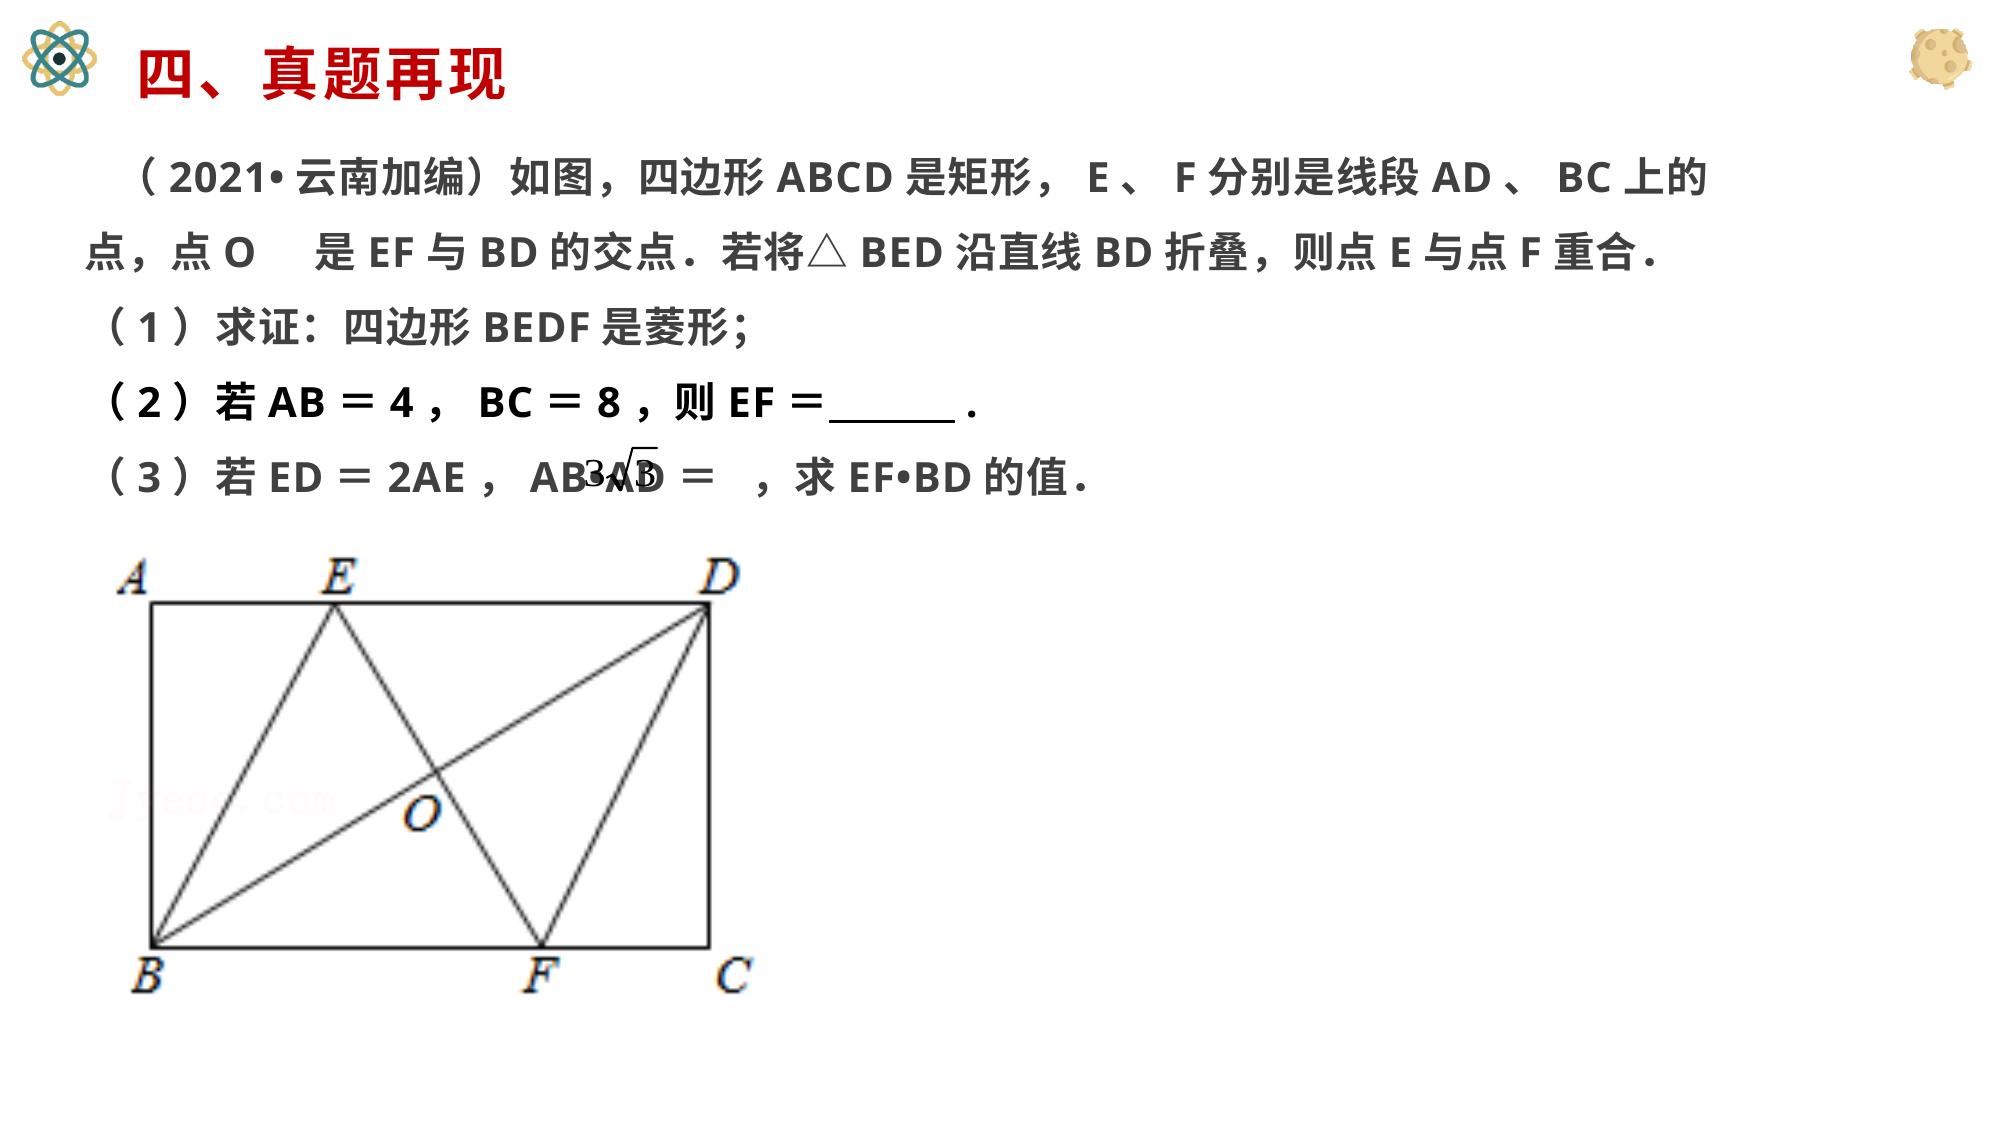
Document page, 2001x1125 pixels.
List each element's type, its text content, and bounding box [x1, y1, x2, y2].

text_box （2021•云南加编）如图，四边形ABCD是矩形，E、F分别是线段AD、BC上的点，点O 是EF与BD的交点．若将△BED沿直线BD折叠，则点E与点F重合． （1）求证：四边形BEDF是菱形； （2）若AB＝4，BC＝8，则EF＝ . （3）若ED＝2AE，AB•AD＝ ，求EF•BD的值． [69, 118, 1729, 583]
picture [1881, 0, 2000, 119]
text_box 四、真题再现 [121, 15, 522, 114]
picture [104, 545, 766, 1005]
picture [0, 0, 119, 119]
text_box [576, 437, 667, 502]
